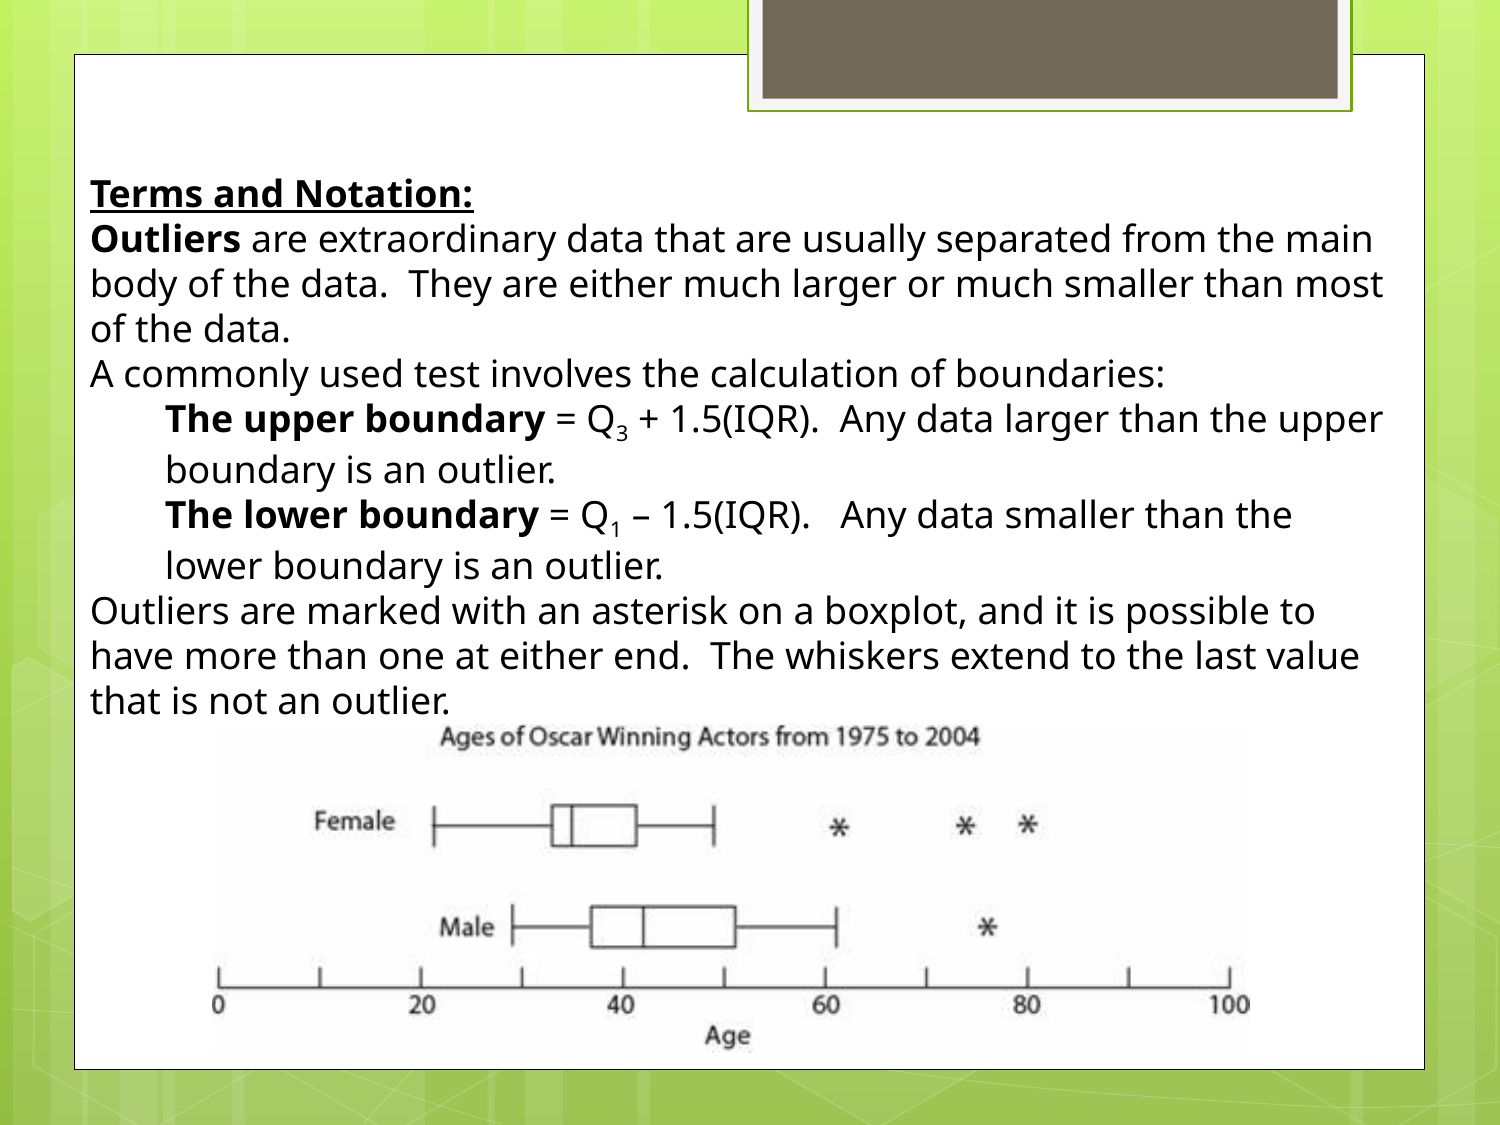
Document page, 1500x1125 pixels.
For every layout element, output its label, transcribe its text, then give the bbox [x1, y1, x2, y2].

picture [212, 724, 1251, 1054]
text_box Terms and Notation: Outliers are extraordinary data that are usually separated from the main body of the data. They are either much larger or much smaller than most of the data. A commonly used test involves the calculation of boundaries: The upper boundary = Q3 + 1.5(IQR). Any data larger than the upper boundary is an outlier. The lower boundary = Q1 – 1.5(IQR). Any data smaller than the lower boundary is an outlier. Outliers are marked with an asterisk on a boxplot, and it is possible to have more than one at either end. The whiskers extend to the last value that is not an outlier. [74, 162, 1413, 820]
